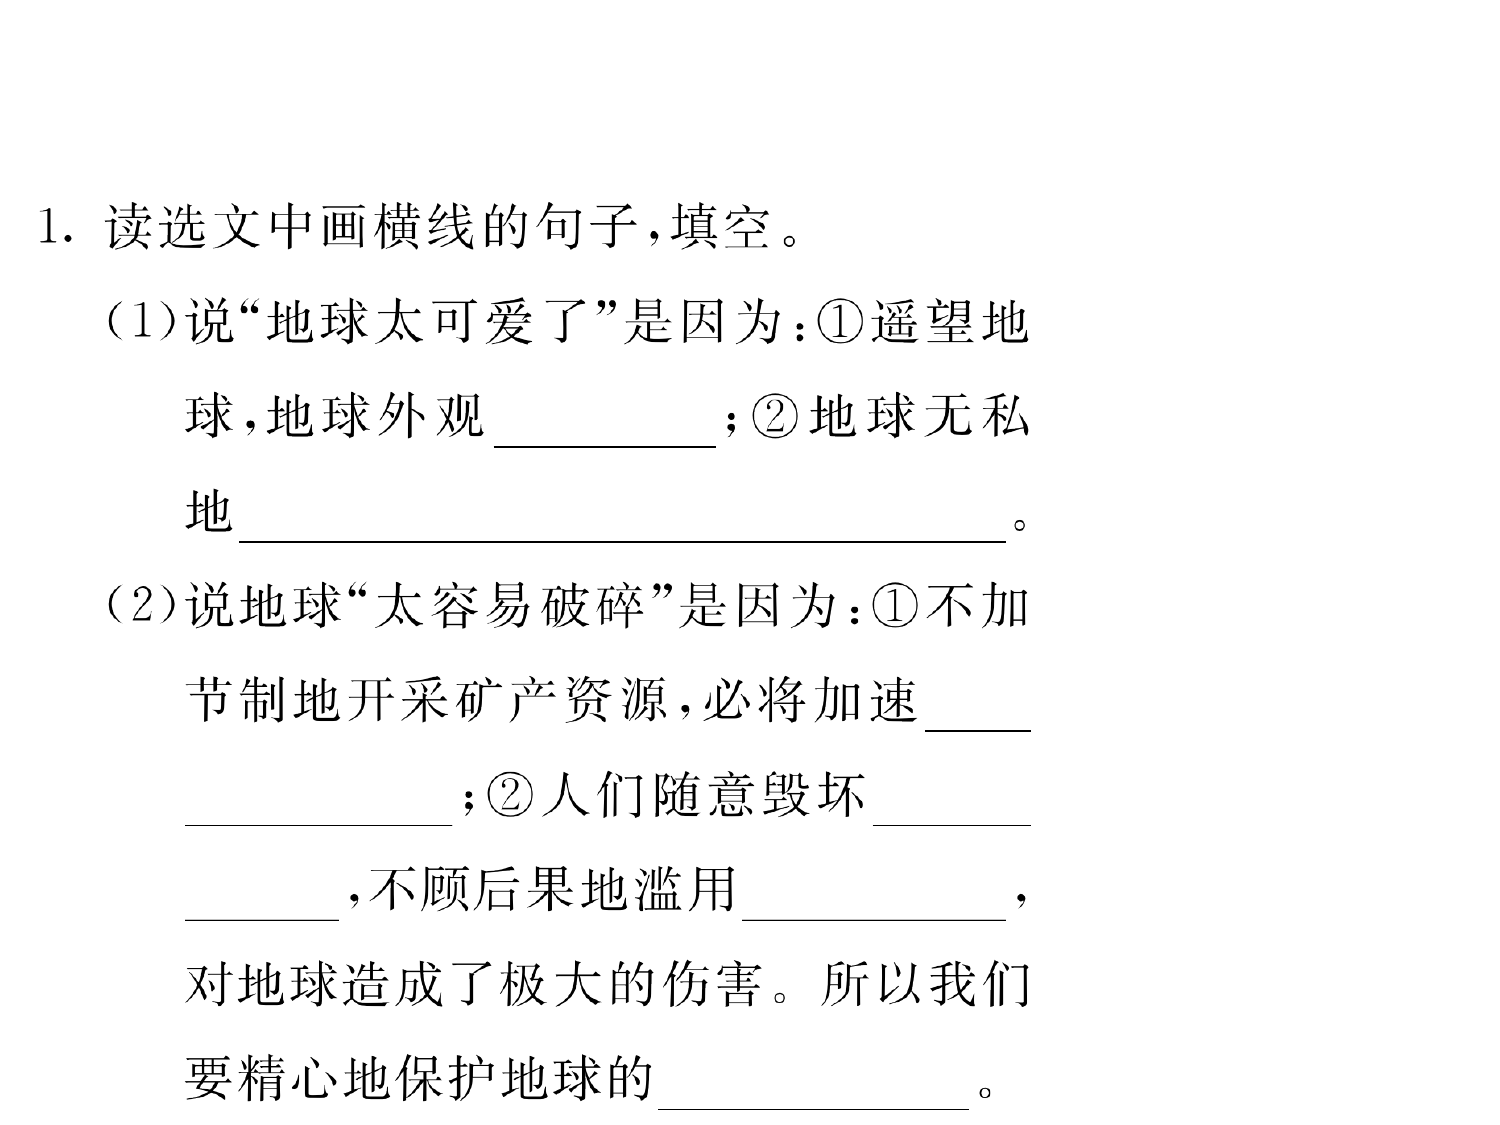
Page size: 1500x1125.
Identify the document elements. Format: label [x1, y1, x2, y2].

picture [35, 177, 1152, 1122]
